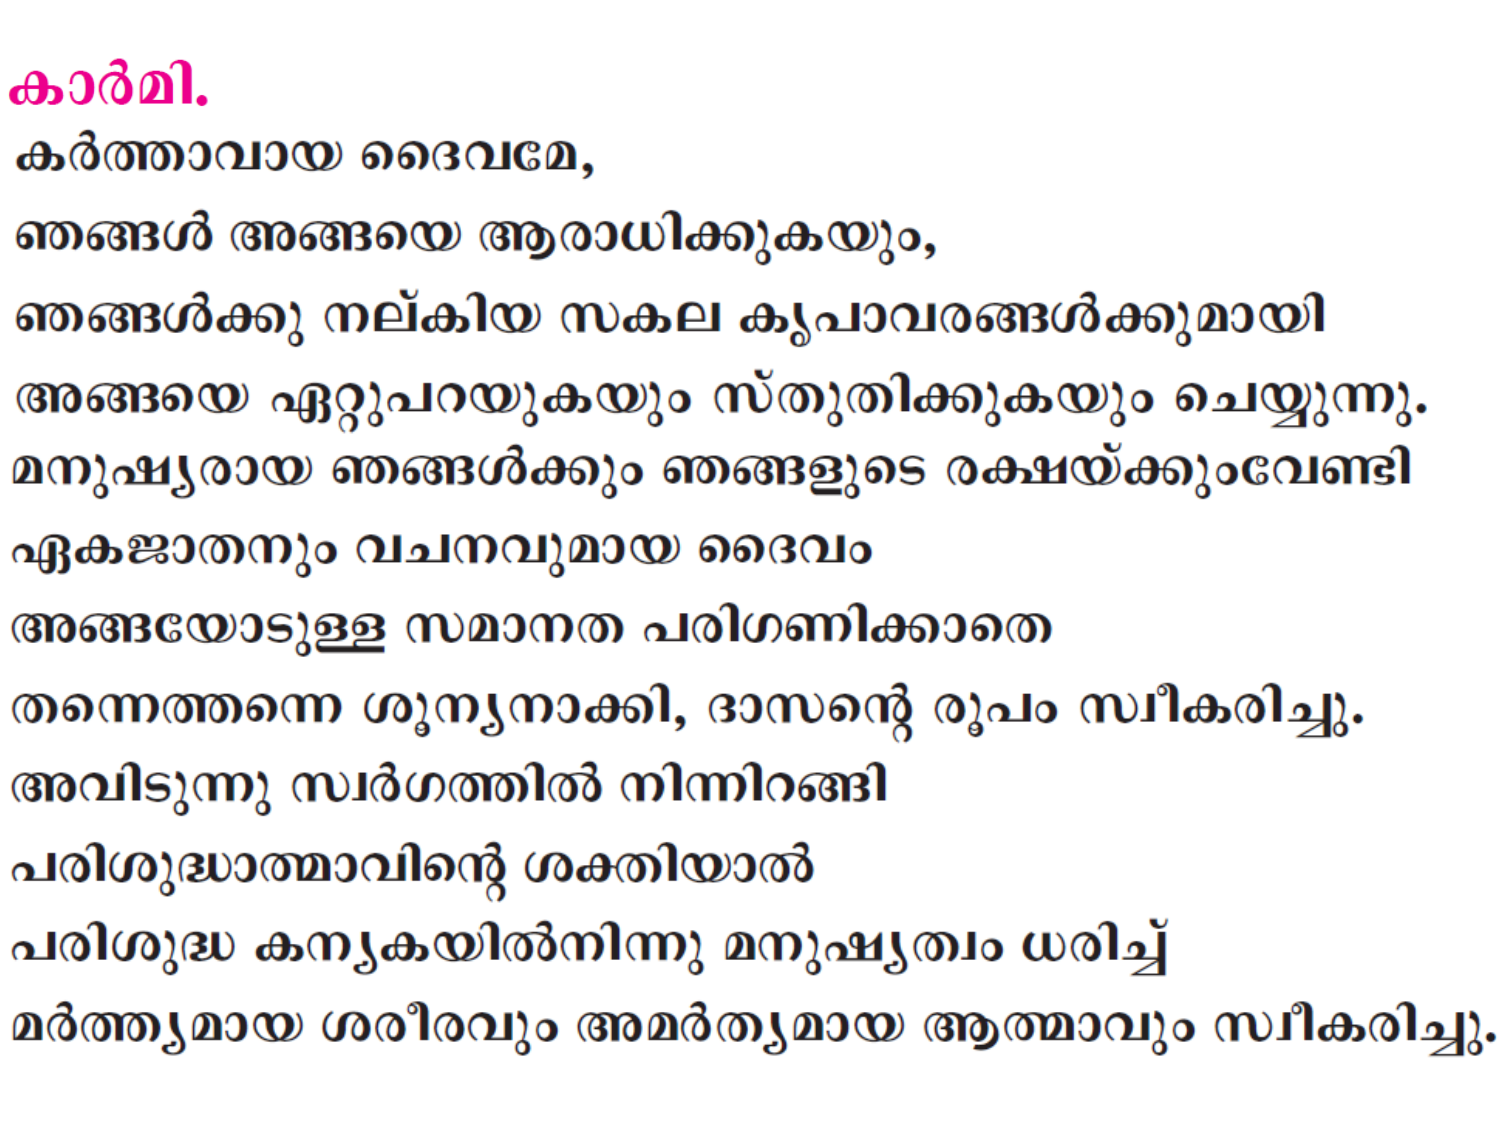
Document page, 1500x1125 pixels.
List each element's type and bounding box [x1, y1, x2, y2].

picture [2, 49, 228, 117]
picture [0, 124, 1500, 1062]
